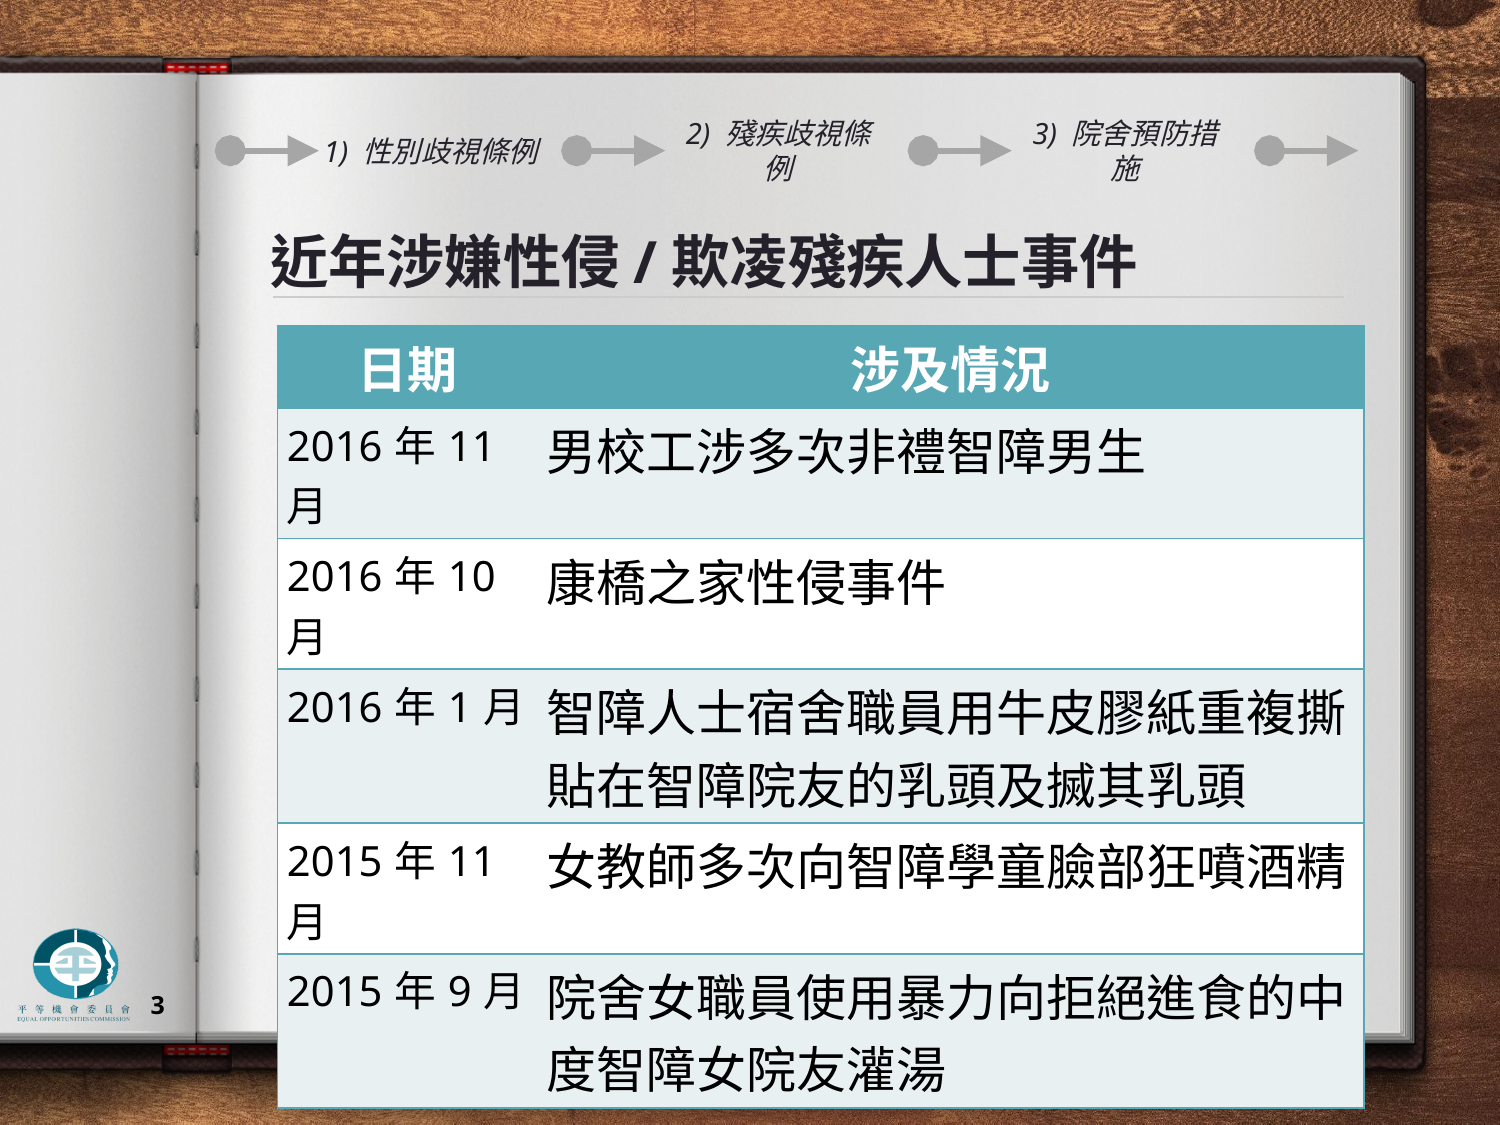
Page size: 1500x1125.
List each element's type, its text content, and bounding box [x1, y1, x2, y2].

table_cell 院舍女職員使用暴力向拒絕進食的中度智障女院友灌湯 [537, 955, 1363, 1107]
table_cell 康橋之家性侵事件 [537, 539, 1363, 668]
table_cell 男校工涉多次非禮智障男生 [537, 409, 1363, 538]
table_cell 2015年11月 [278, 824, 537, 953]
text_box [229, 125, 1359, 177]
table_cell 2016年11月 [278, 409, 537, 538]
table_cell 2016年10月 [278, 539, 537, 668]
title 近年涉嫌性侵/欺凌殘疾人士事件 [255, 184, 1341, 311]
table_cell 智障人士宿舍職員用牛皮膠紙重複撕貼在智障院友的乳頭及搣其乳頭 [537, 670, 1363, 822]
table_header 日期 [278, 327, 537, 407]
table_cell 女教師多次向智障學童臉部狂噴酒精 [537, 824, 1363, 953]
table_cell 2015年9月 [278, 955, 537, 1107]
table_cell 2016年1月 [278, 670, 537, 822]
picture [0, 0, 1500, 1125]
table_header 涉及情況 [537, 327, 1363, 407]
